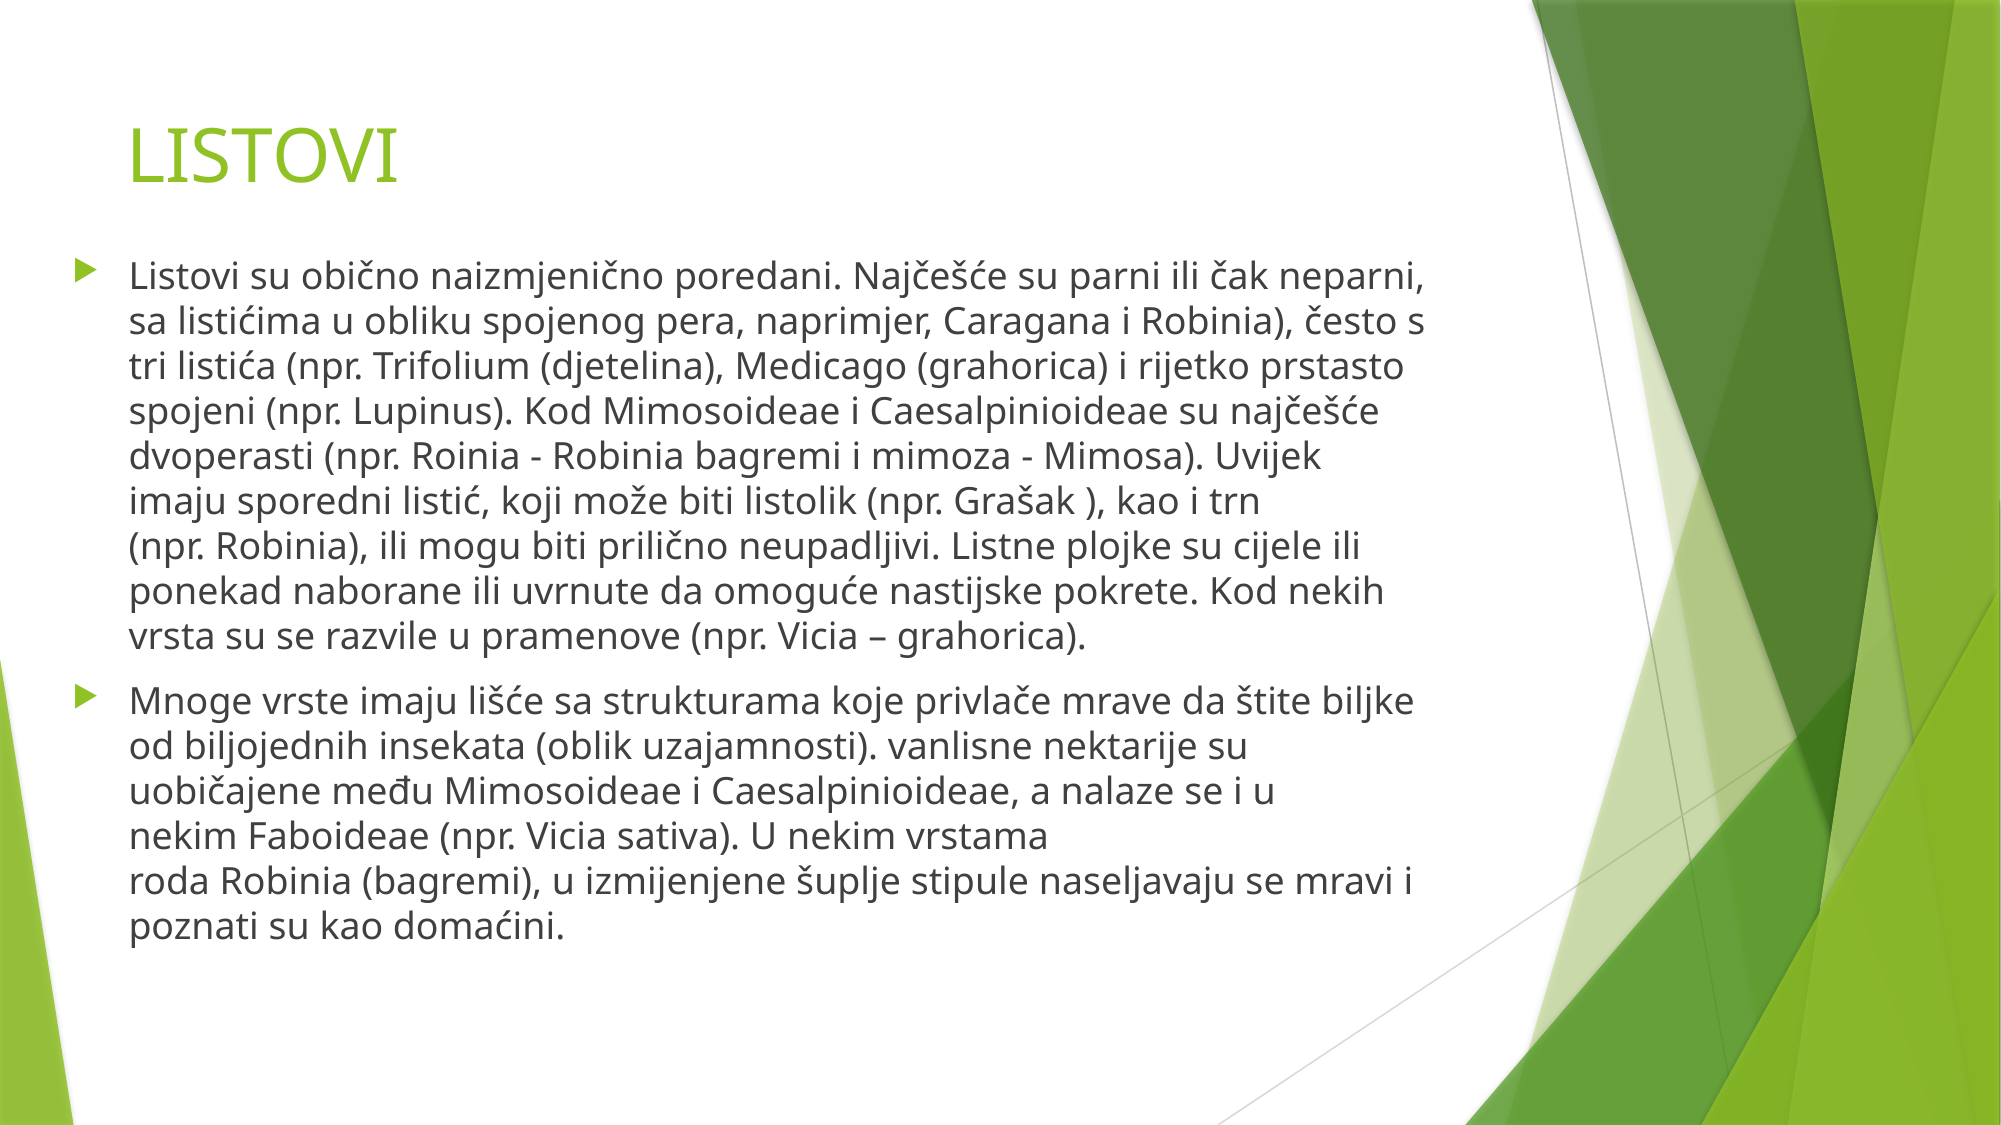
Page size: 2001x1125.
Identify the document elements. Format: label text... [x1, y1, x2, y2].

title LISTOVI [111, 99, 1522, 317]
list Listovi su obično naizmjenično poredani. Najčešće su parni ili čak neparni, sa listićima u obliku spojenog pera, naprimjer, Caragana i Robinia), često s tri listića (npr. Trifolium (djetelina), Medicago (grahorica) i rijetko prstasto spojeni (npr. Lupinus). Kod Mimosoideae i Caesalpinioideae su najčešće dvoperasti (npr. Roinia - Robinia bagremi i mimoza - Mimosa). Uvijek imaju sporedni listić, koji može biti listolik (npr. Grašak ), kao i trn (npr. Robinia), ili mogu biti prilično neupadljivi. Listne plojke su cijele ili ponekad naborane ili uvrnute da omoguće nastijske pokrete. Kod nekih vrsta su se razvile u pramenove (npr. Vicia – grahorica). Mnoge vrste imaju lišće sa strukturama koje privlače mrave da štite biljke od biljojednih insekata (oblik uzajamnosti). vanlisne nektarije su uobičajene među Mimosoideae i Caesalpinioideae, a nalaze se i u nekim Faboideae (npr. Vicia sativa). U nekim vrstama roda Robinia (bagremi), u izmijenjene šuplje stipule naseljavaju se mravi i poznati su kao domaćini. [57, 244, 1468, 1104]
